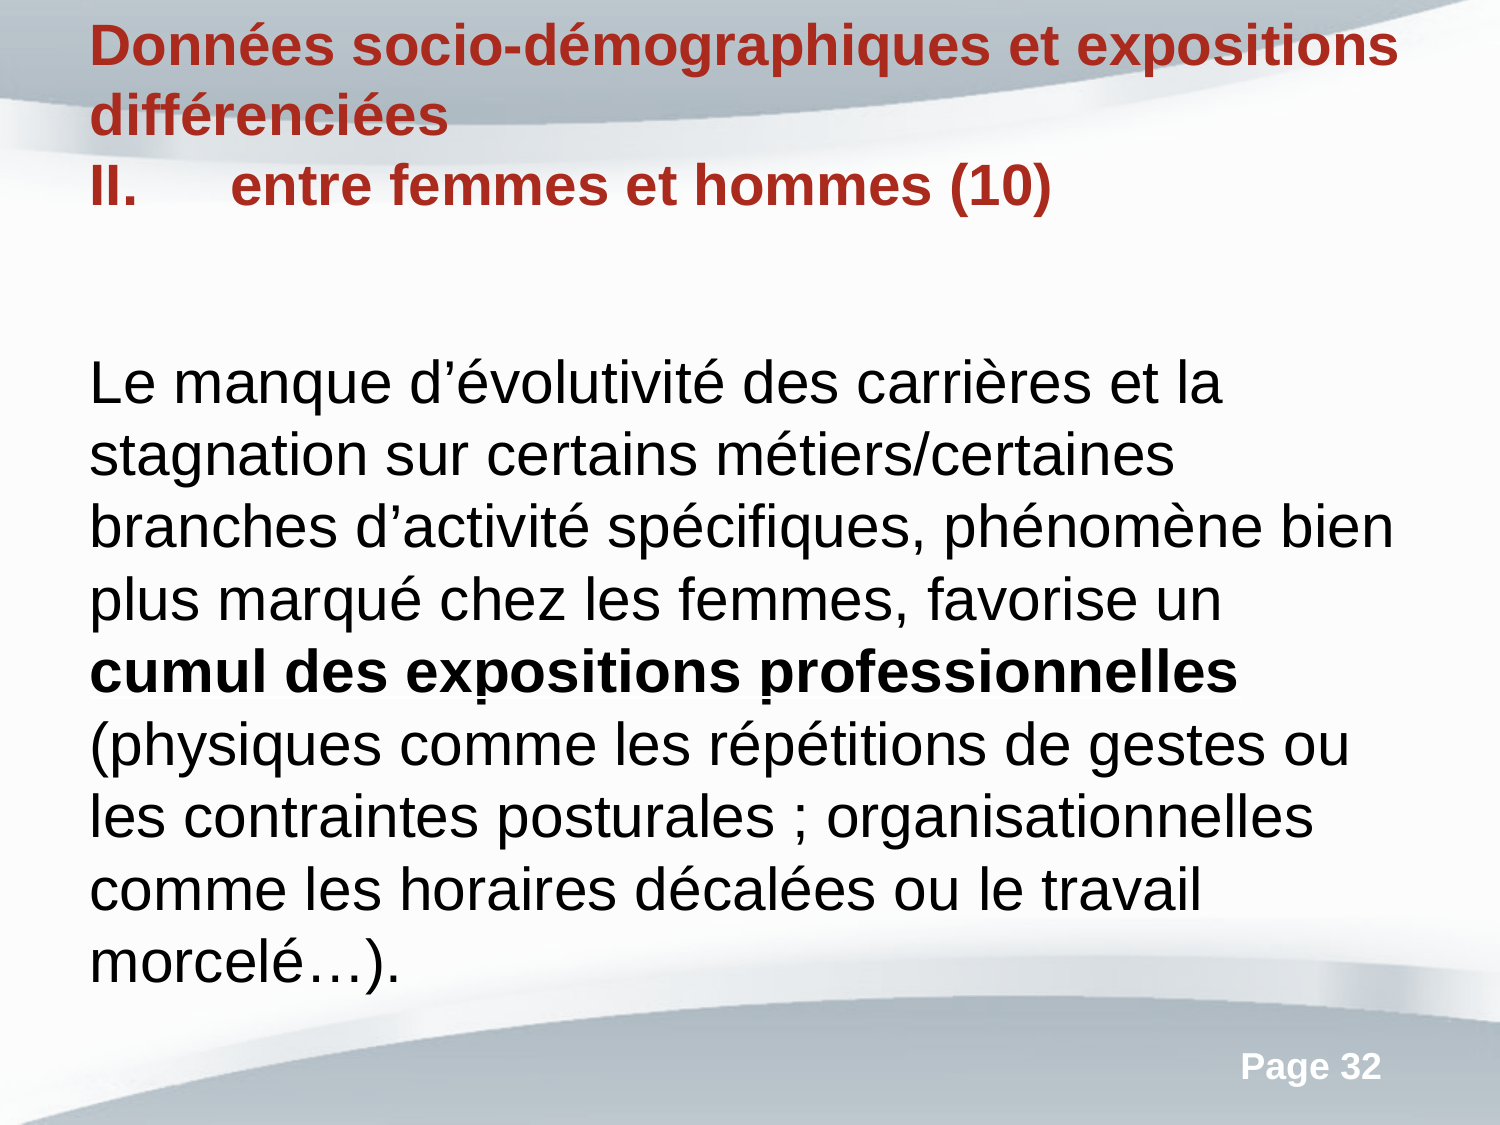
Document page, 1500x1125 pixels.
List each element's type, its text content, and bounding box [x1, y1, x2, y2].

text_box Données socio-démographiques et expositions différenciées entre femmes et hommes (10) [75, 0, 1425, 244]
text_box Le manque d’évolutivité des carrières et la stagnation sur certains métiers/certaines branches d’activité spécifiques, phénomène bien plus marqué chez les femmes, favorise un cumul des expositions professionnelles (physiques comme les répétitions de gestes ou les contraintes posturales ; organisationnelles comme les horaires décalées ou le travail morcelé…). [75, 255, 1425, 1035]
picture [0, 0, 1500, 1125]
